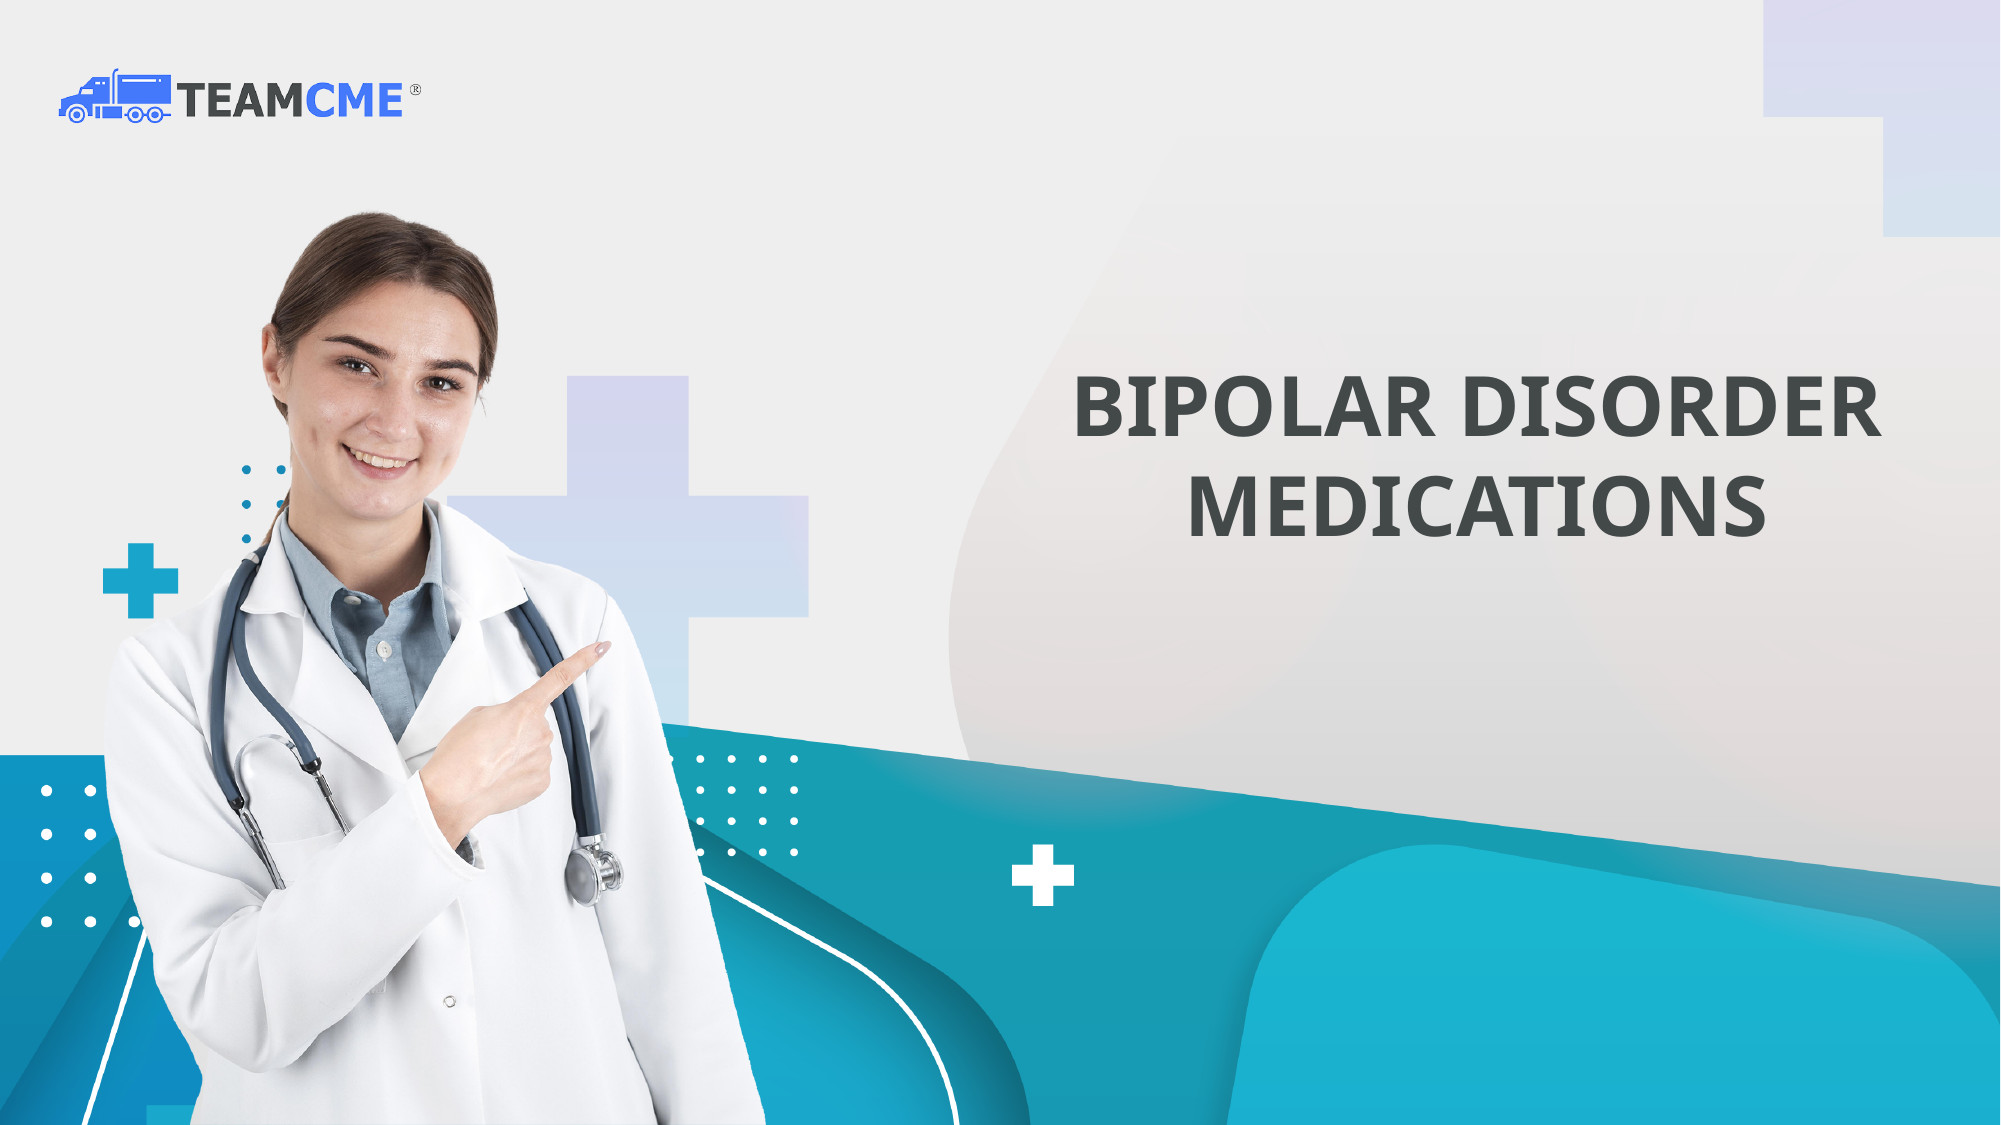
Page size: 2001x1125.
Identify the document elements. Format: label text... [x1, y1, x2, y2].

picture [85, 785, 96, 796]
picture [42, 829, 52, 840]
picture [0, 0, 2001, 1125]
picture [85, 829, 96, 840]
picture [42, 873, 52, 883]
picture [42, 785, 52, 796]
text_box BIPOLAR DISORDER MEDICATIONS [999, 345, 1954, 561]
